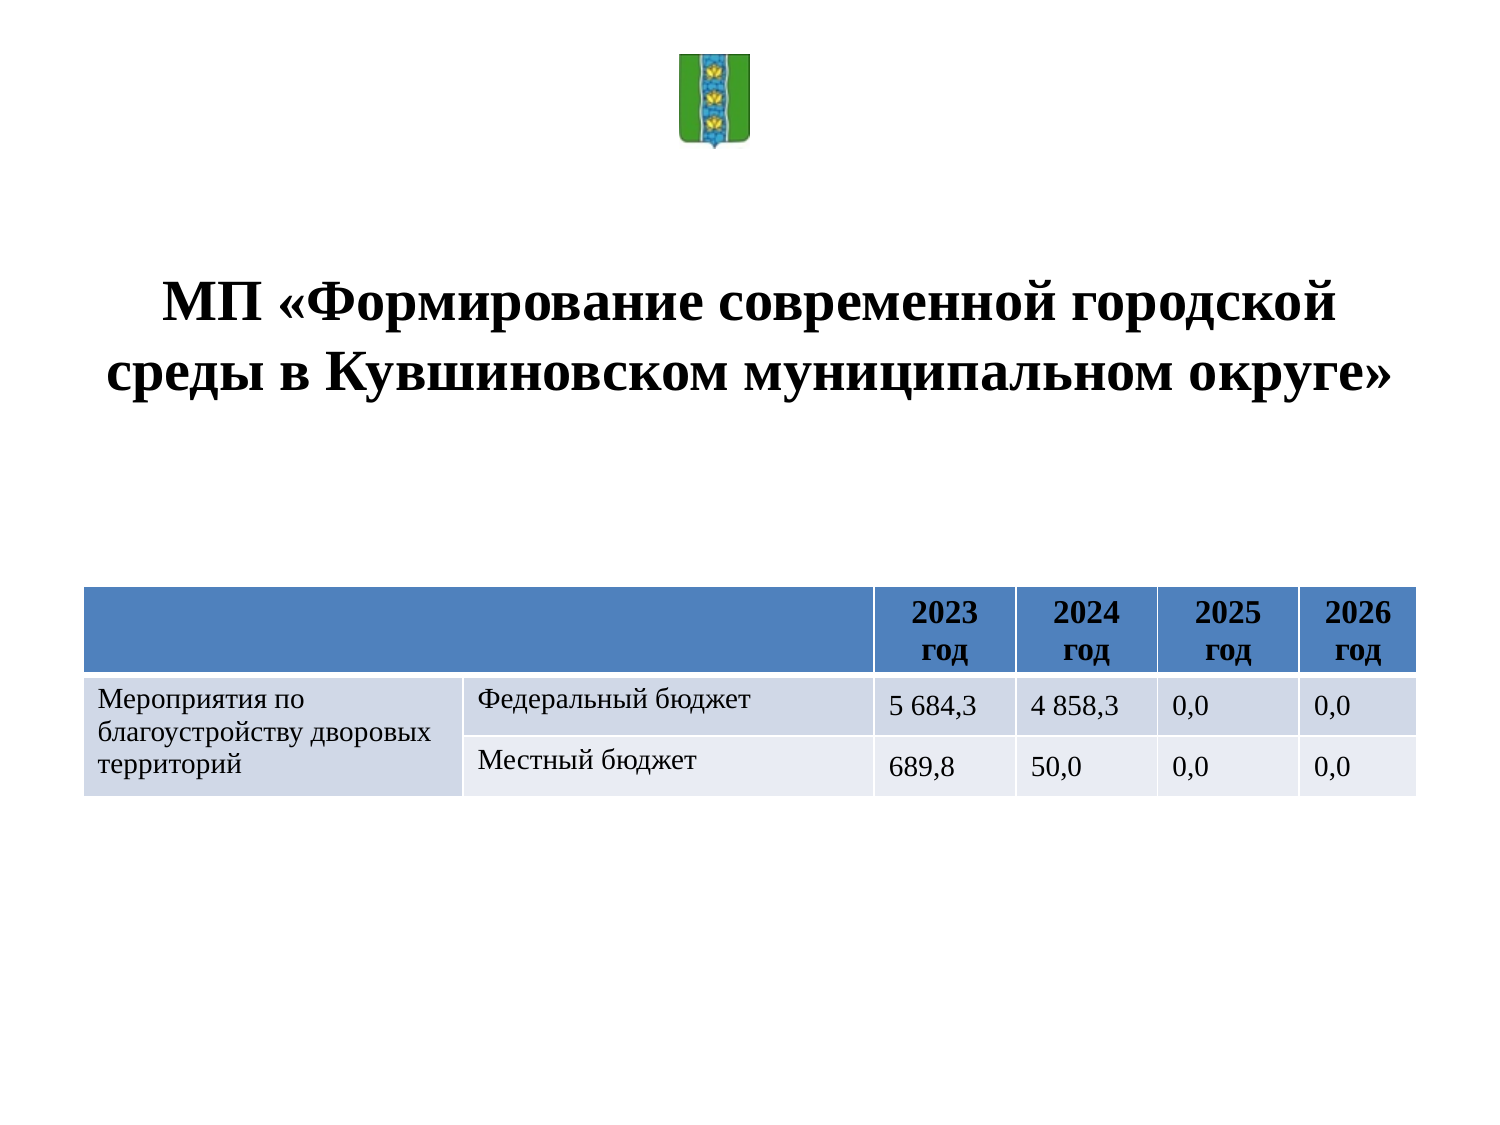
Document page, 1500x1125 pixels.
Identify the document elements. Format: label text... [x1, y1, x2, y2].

table_cell 4 858,3 [1017, 678, 1157, 735]
table_cell 0,0 [1158, 737, 1298, 796]
table_header 2024 год [1017, 587, 1157, 672]
table_cell 689,8 [875, 737, 1015, 796]
table_cell 0,0 [1158, 678, 1298, 735]
table_cell Местный бюджет [464, 737, 873, 796]
table_header [84, 587, 873, 672]
table_header 2026 год [1300, 587, 1416, 672]
list МП «Формирование современной городской среды в Кувшиновском муниципальном округе» [75, 172, 1425, 1059]
table_cell 0,0 [1300, 737, 1416, 796]
picture [678, 54, 751, 150]
table_header 2023 год [875, 587, 1015, 672]
table_header 2025 год [1158, 587, 1298, 672]
table_cell 0,0 [1300, 678, 1416, 735]
table_cell Мероприятия по благоустройству дворовых территорий [84, 678, 462, 796]
table_cell Федеральный бюджет [464, 678, 873, 735]
table_cell 5 684,3 [875, 678, 1015, 735]
table_cell 50,0 [1017, 737, 1157, 796]
